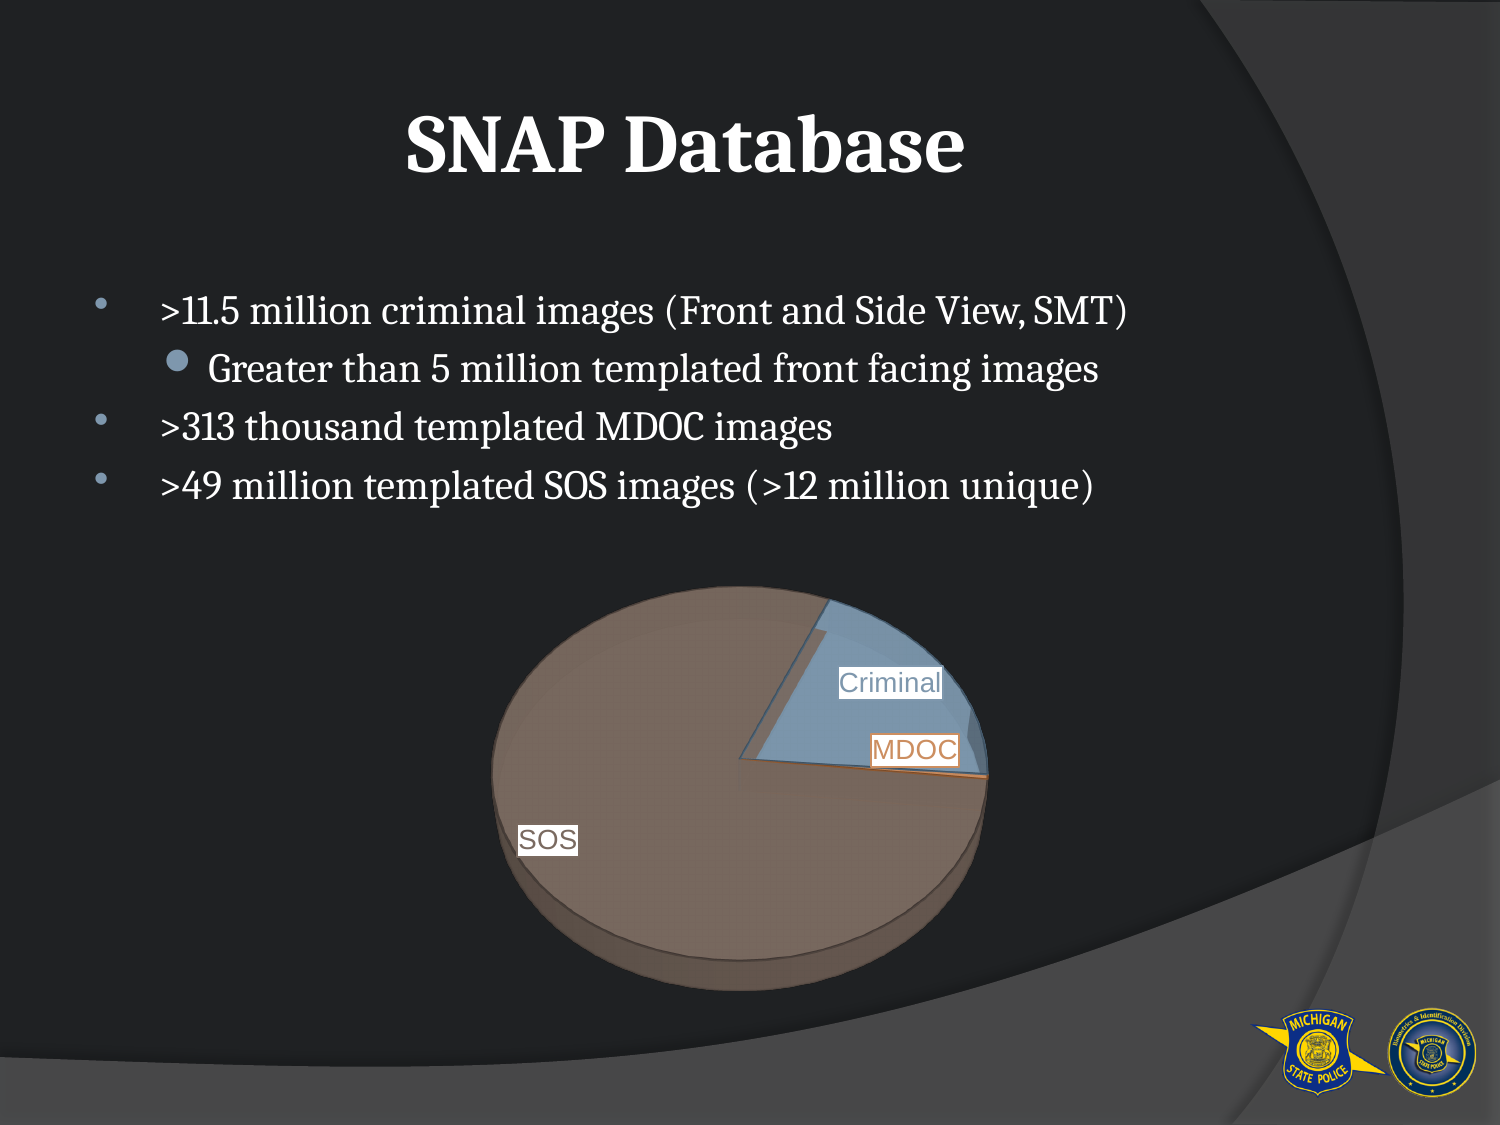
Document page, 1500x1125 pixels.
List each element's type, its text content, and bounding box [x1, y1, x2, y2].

chart [362, 556, 1113, 1008]
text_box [1249, 1006, 1478, 1099]
list >11.5 million criminal images (Front and Side View, SMT) Greater than 5 million templated front facing images >313 thousand templated MDOC images >49 million templated SOS images (>12 million unique) [75, 275, 1300, 475]
title SNAP Database [75, 45, 1300, 233]
